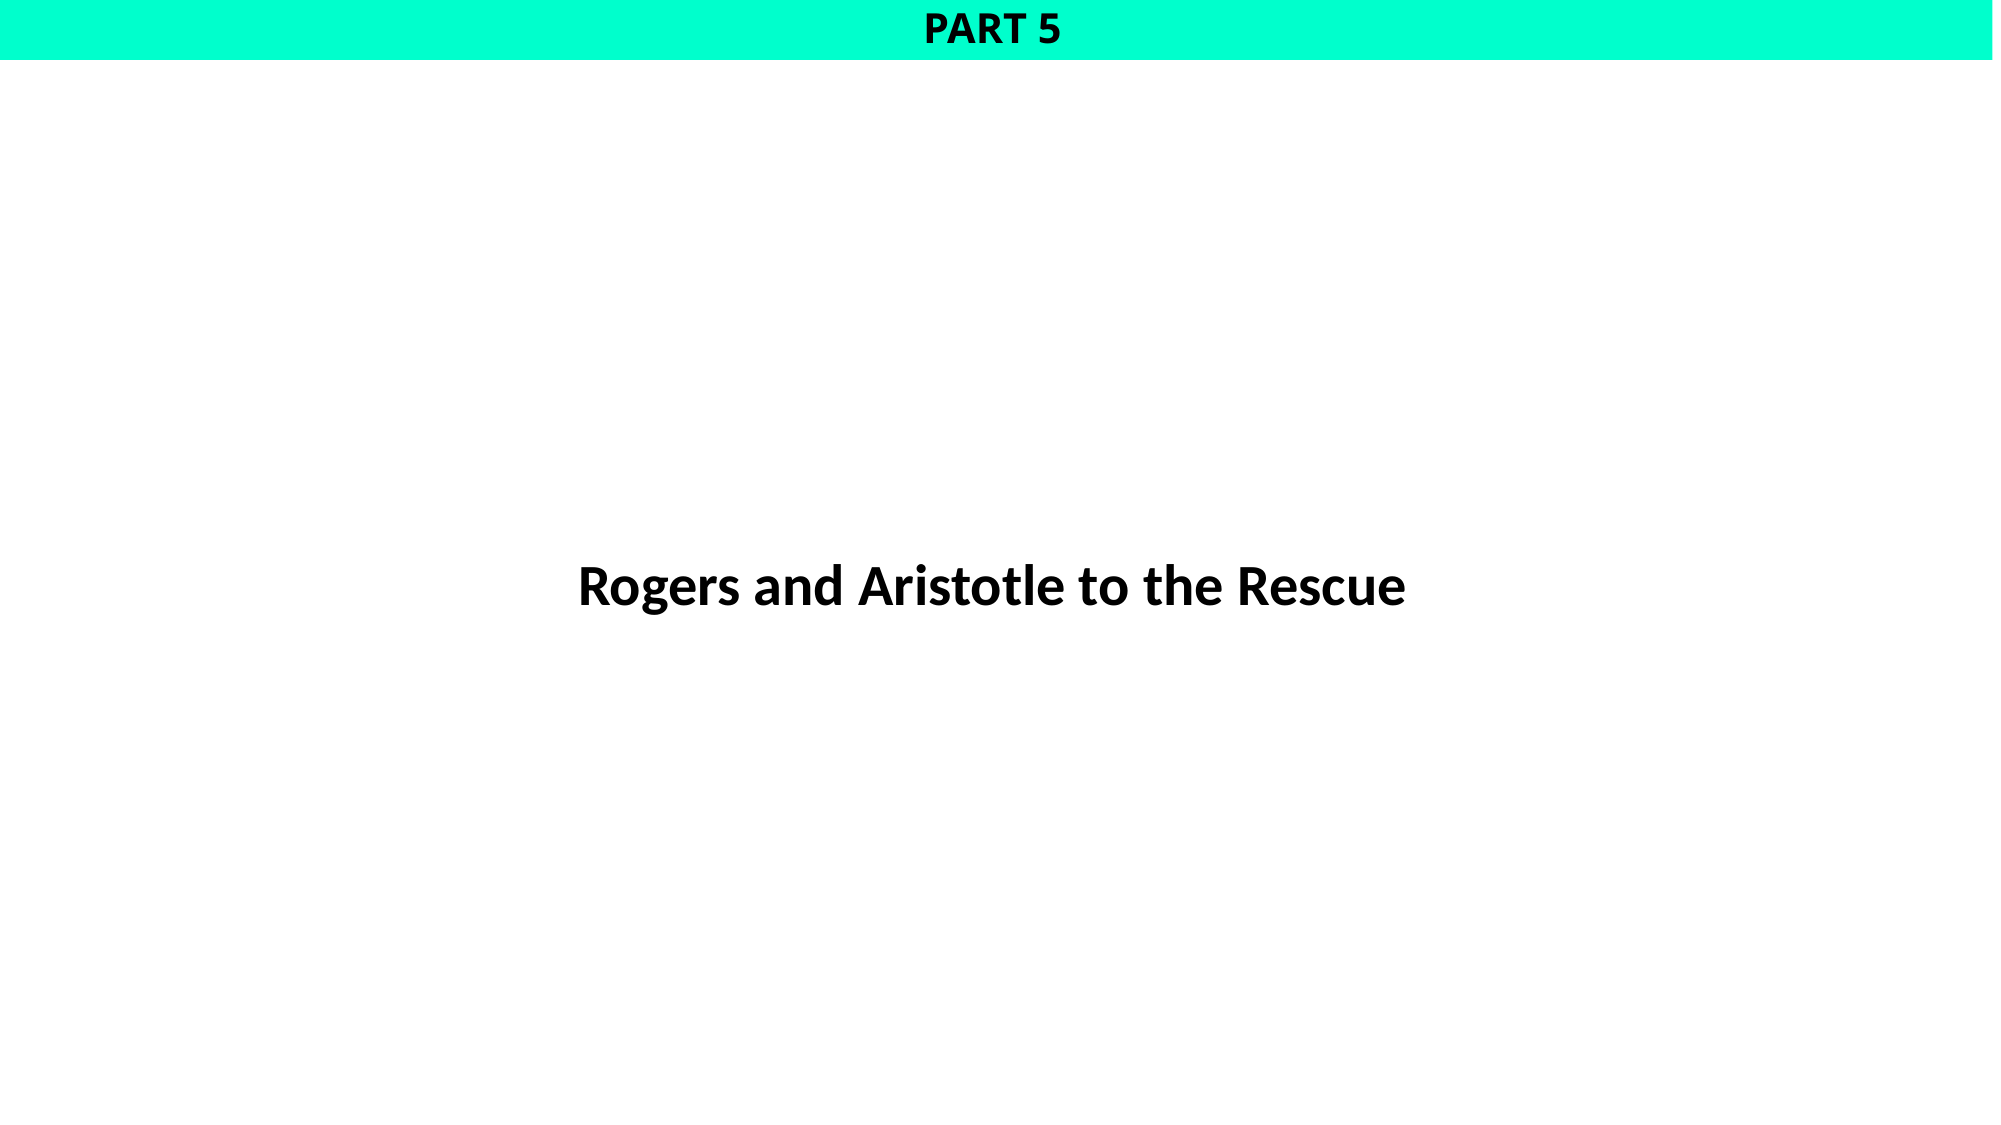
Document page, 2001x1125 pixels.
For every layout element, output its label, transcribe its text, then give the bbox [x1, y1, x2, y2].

title PART 5 [0, 0, 1993, 60]
list Rogers and Aristotle to the Rescue [57, 92, 1928, 1100]
